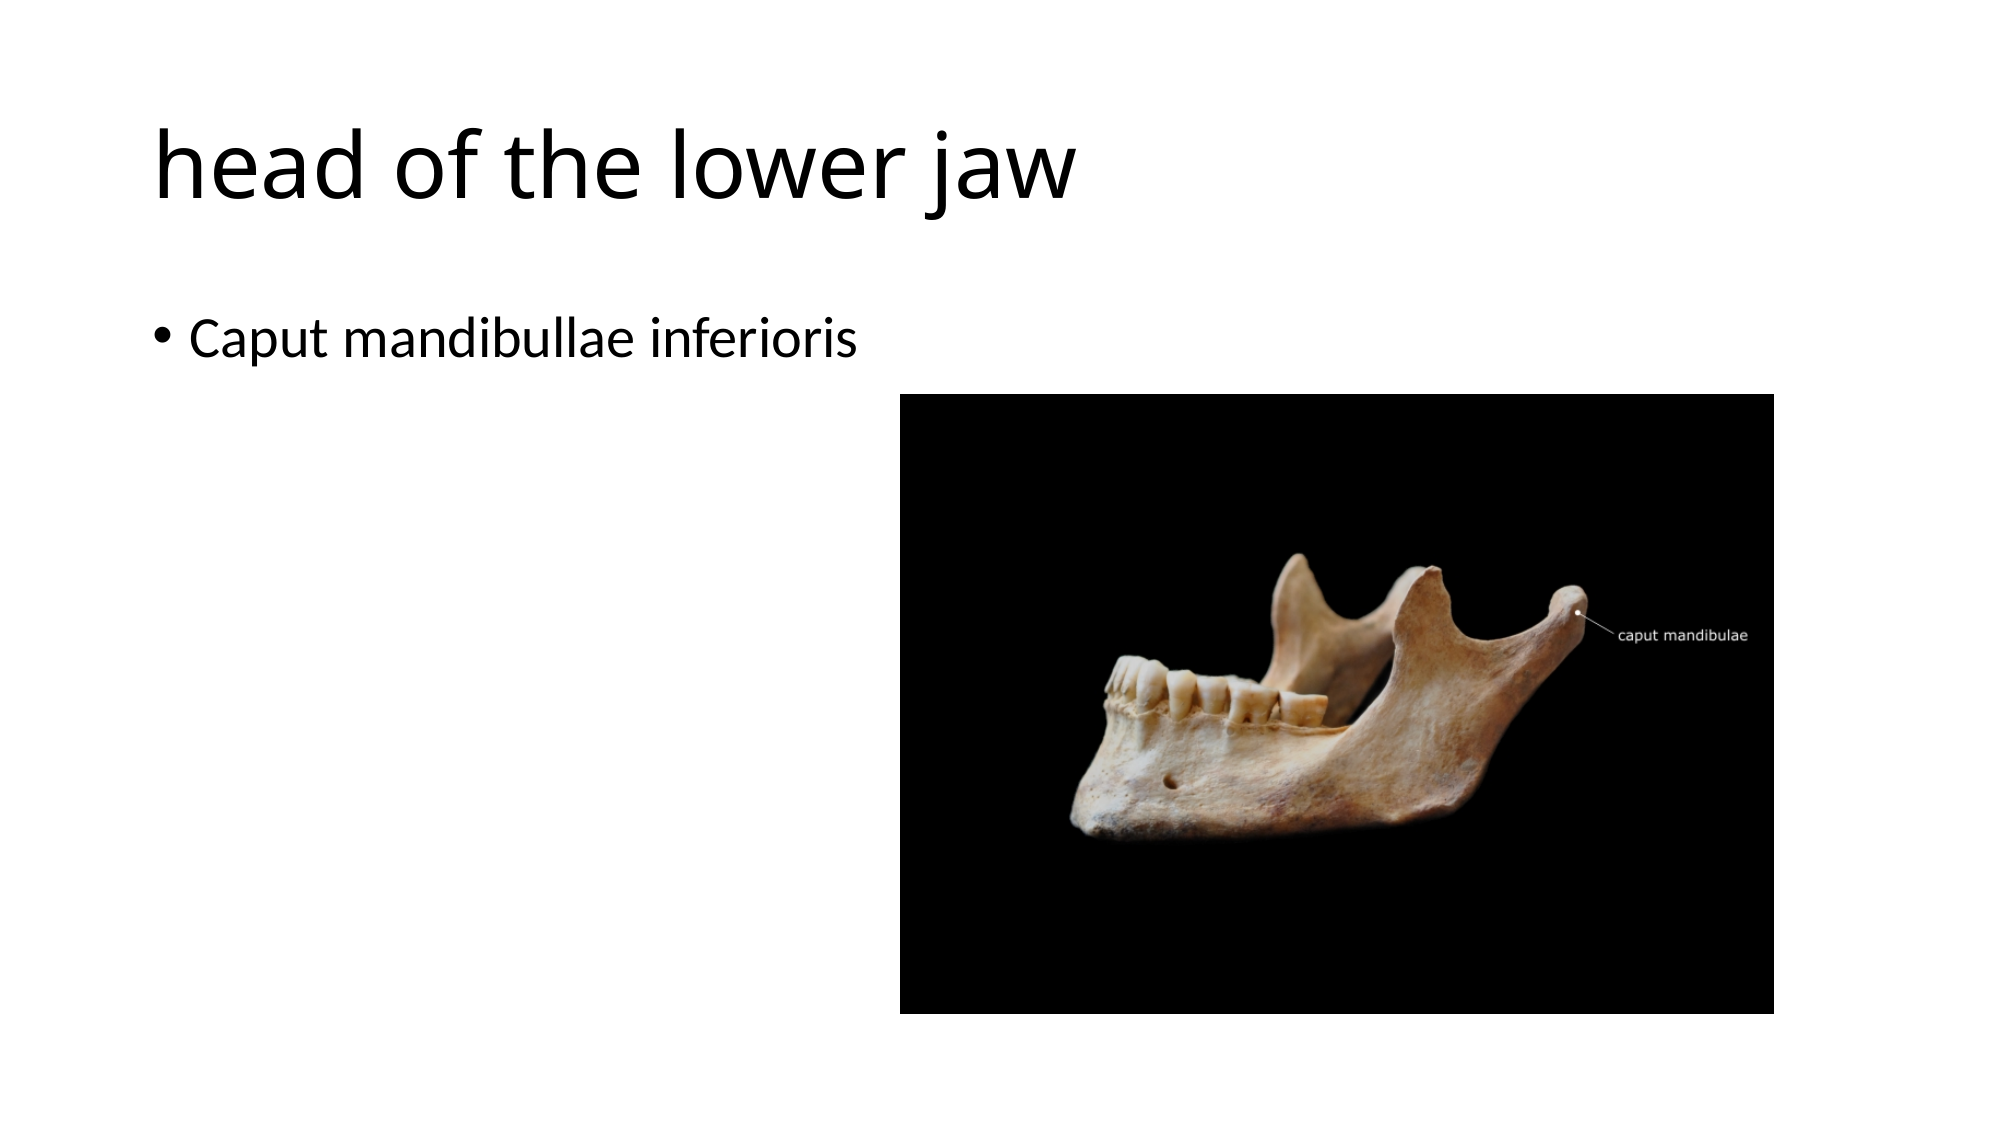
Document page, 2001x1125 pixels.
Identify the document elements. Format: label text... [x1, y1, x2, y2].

picture [899, 394, 1774, 1014]
title head of the lower jaw [137, 59, 1863, 278]
list Caput mandibullae inferioris [137, 299, 1863, 1014]
